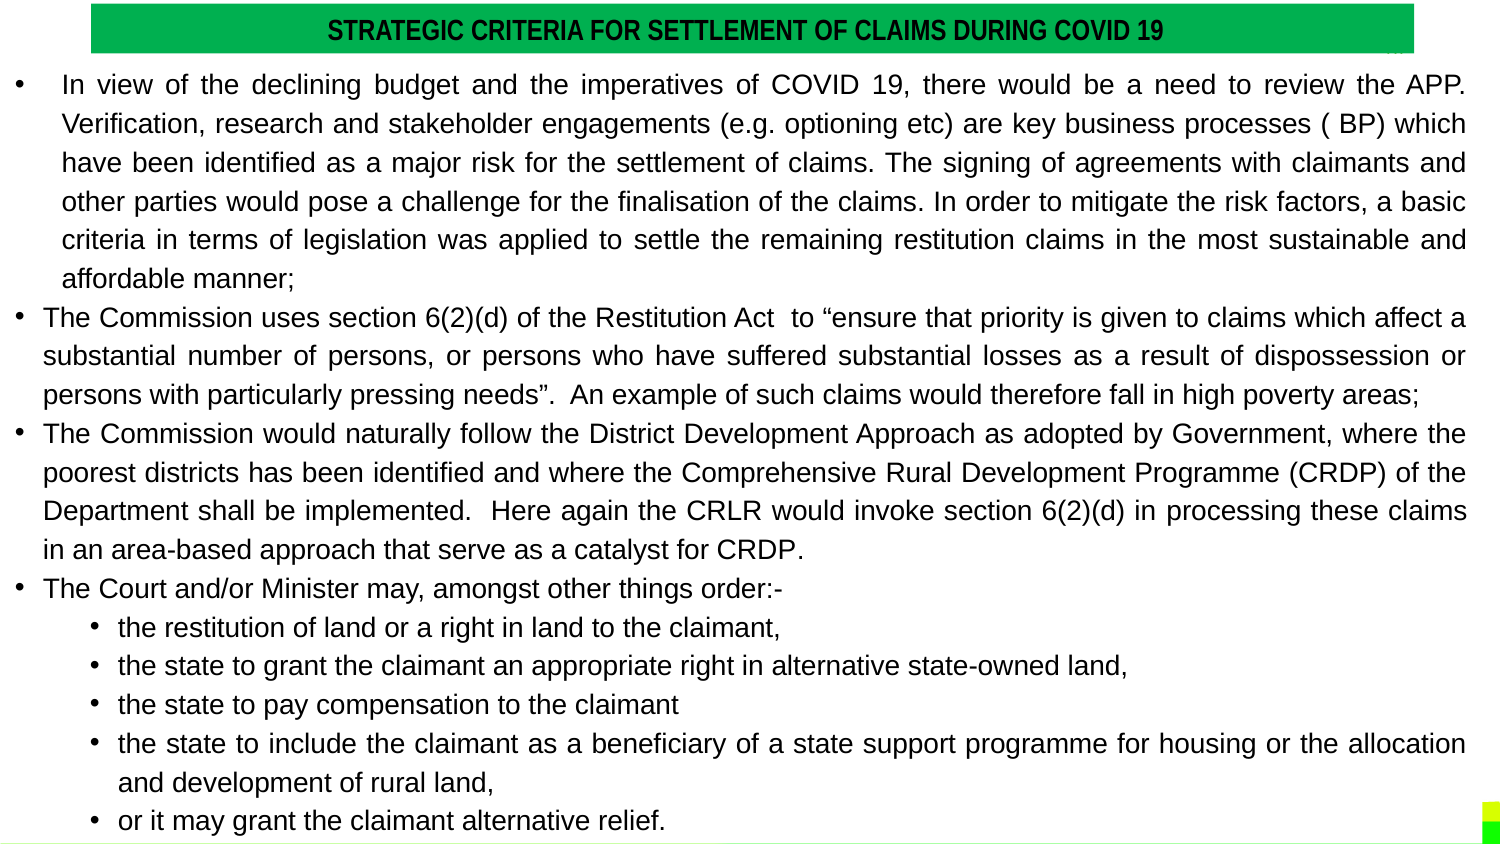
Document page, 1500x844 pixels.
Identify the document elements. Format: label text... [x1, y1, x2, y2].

text_box STRATEGIC CRITERIA FOR SETTLEMENT OF CLAIMS DURING COVID 19 [91, 3, 1415, 54]
text_box In view of the declining budget and the imperatives of COVID 19, there would be a need to review the APP. Verification, research and stakeholder engagements (e.g. optioning etc) are key business processes ( BP) which have been identified as a major risk for the settlement of claims. The signing of agreements with claimants and other parties would pose a challenge for the finalisation of the claims. In order to mitigate the risk factors, a basic criteria in terms of legislation was applied to settle the remaining restitution claims in the most sustainable and affordable manner; The Commission uses section 6(2)(d) of the Restitution Act to “ensure that priority is given to claims which affect a substantial number of persons, or persons who have suffered substantial losses as a result of dispossession or persons with particularly pressing needs”. An example of such claims would therefore fall in high poverty areas; The Commission would naturally follow the District Development Approach as adopted by Government, where the poorest districts has been identified and where the Comprehensive Rural Development Programme (CRDP) of the Department shall be implemented. Here again the CRLR would invoke section 6(2)(d) in processing these claims in an area-based approach that serve as a catalyst for CRDP. The Court and/or Minister may, amongst other things order:- the restitution of land or a right in land to the claimant, the state to grant the claimant an appropriate right in alternative state-owned land, the state to pay compensation to the claimant the state to include the claimant as a beneficiary of a state support programme for housing or the allocation and development of rural land, or it may grant the claimant alternative relief. [0, 54, 1483, 844]
picture [0, 0, 1500, 844]
